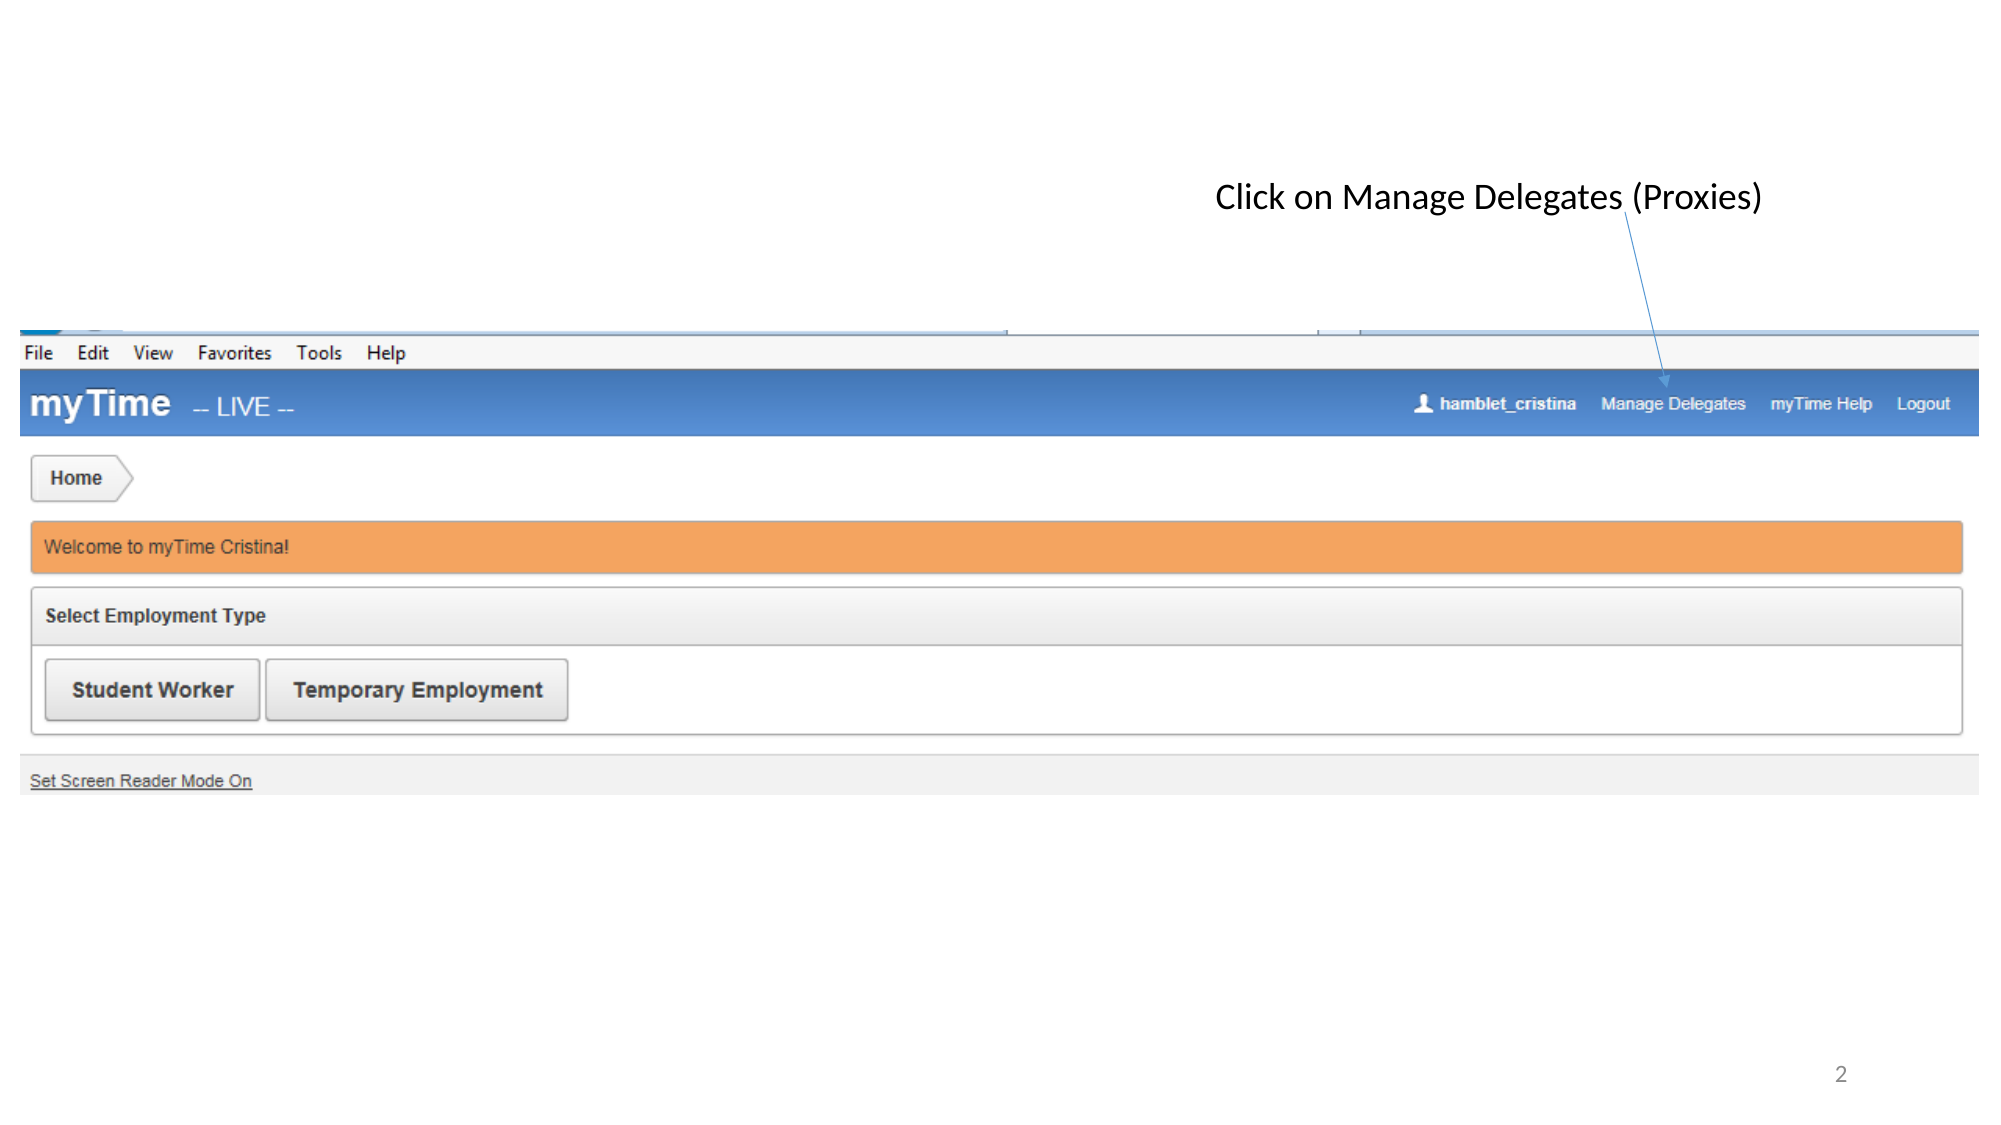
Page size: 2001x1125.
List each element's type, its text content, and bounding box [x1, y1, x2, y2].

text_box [1624, 211, 1668, 389]
text_box Click on Manage Delegates (Proxies) [1200, 164, 1779, 225]
picture [20, 330, 1980, 795]
slide_number 2 [1412, 1042, 1863, 1103]
